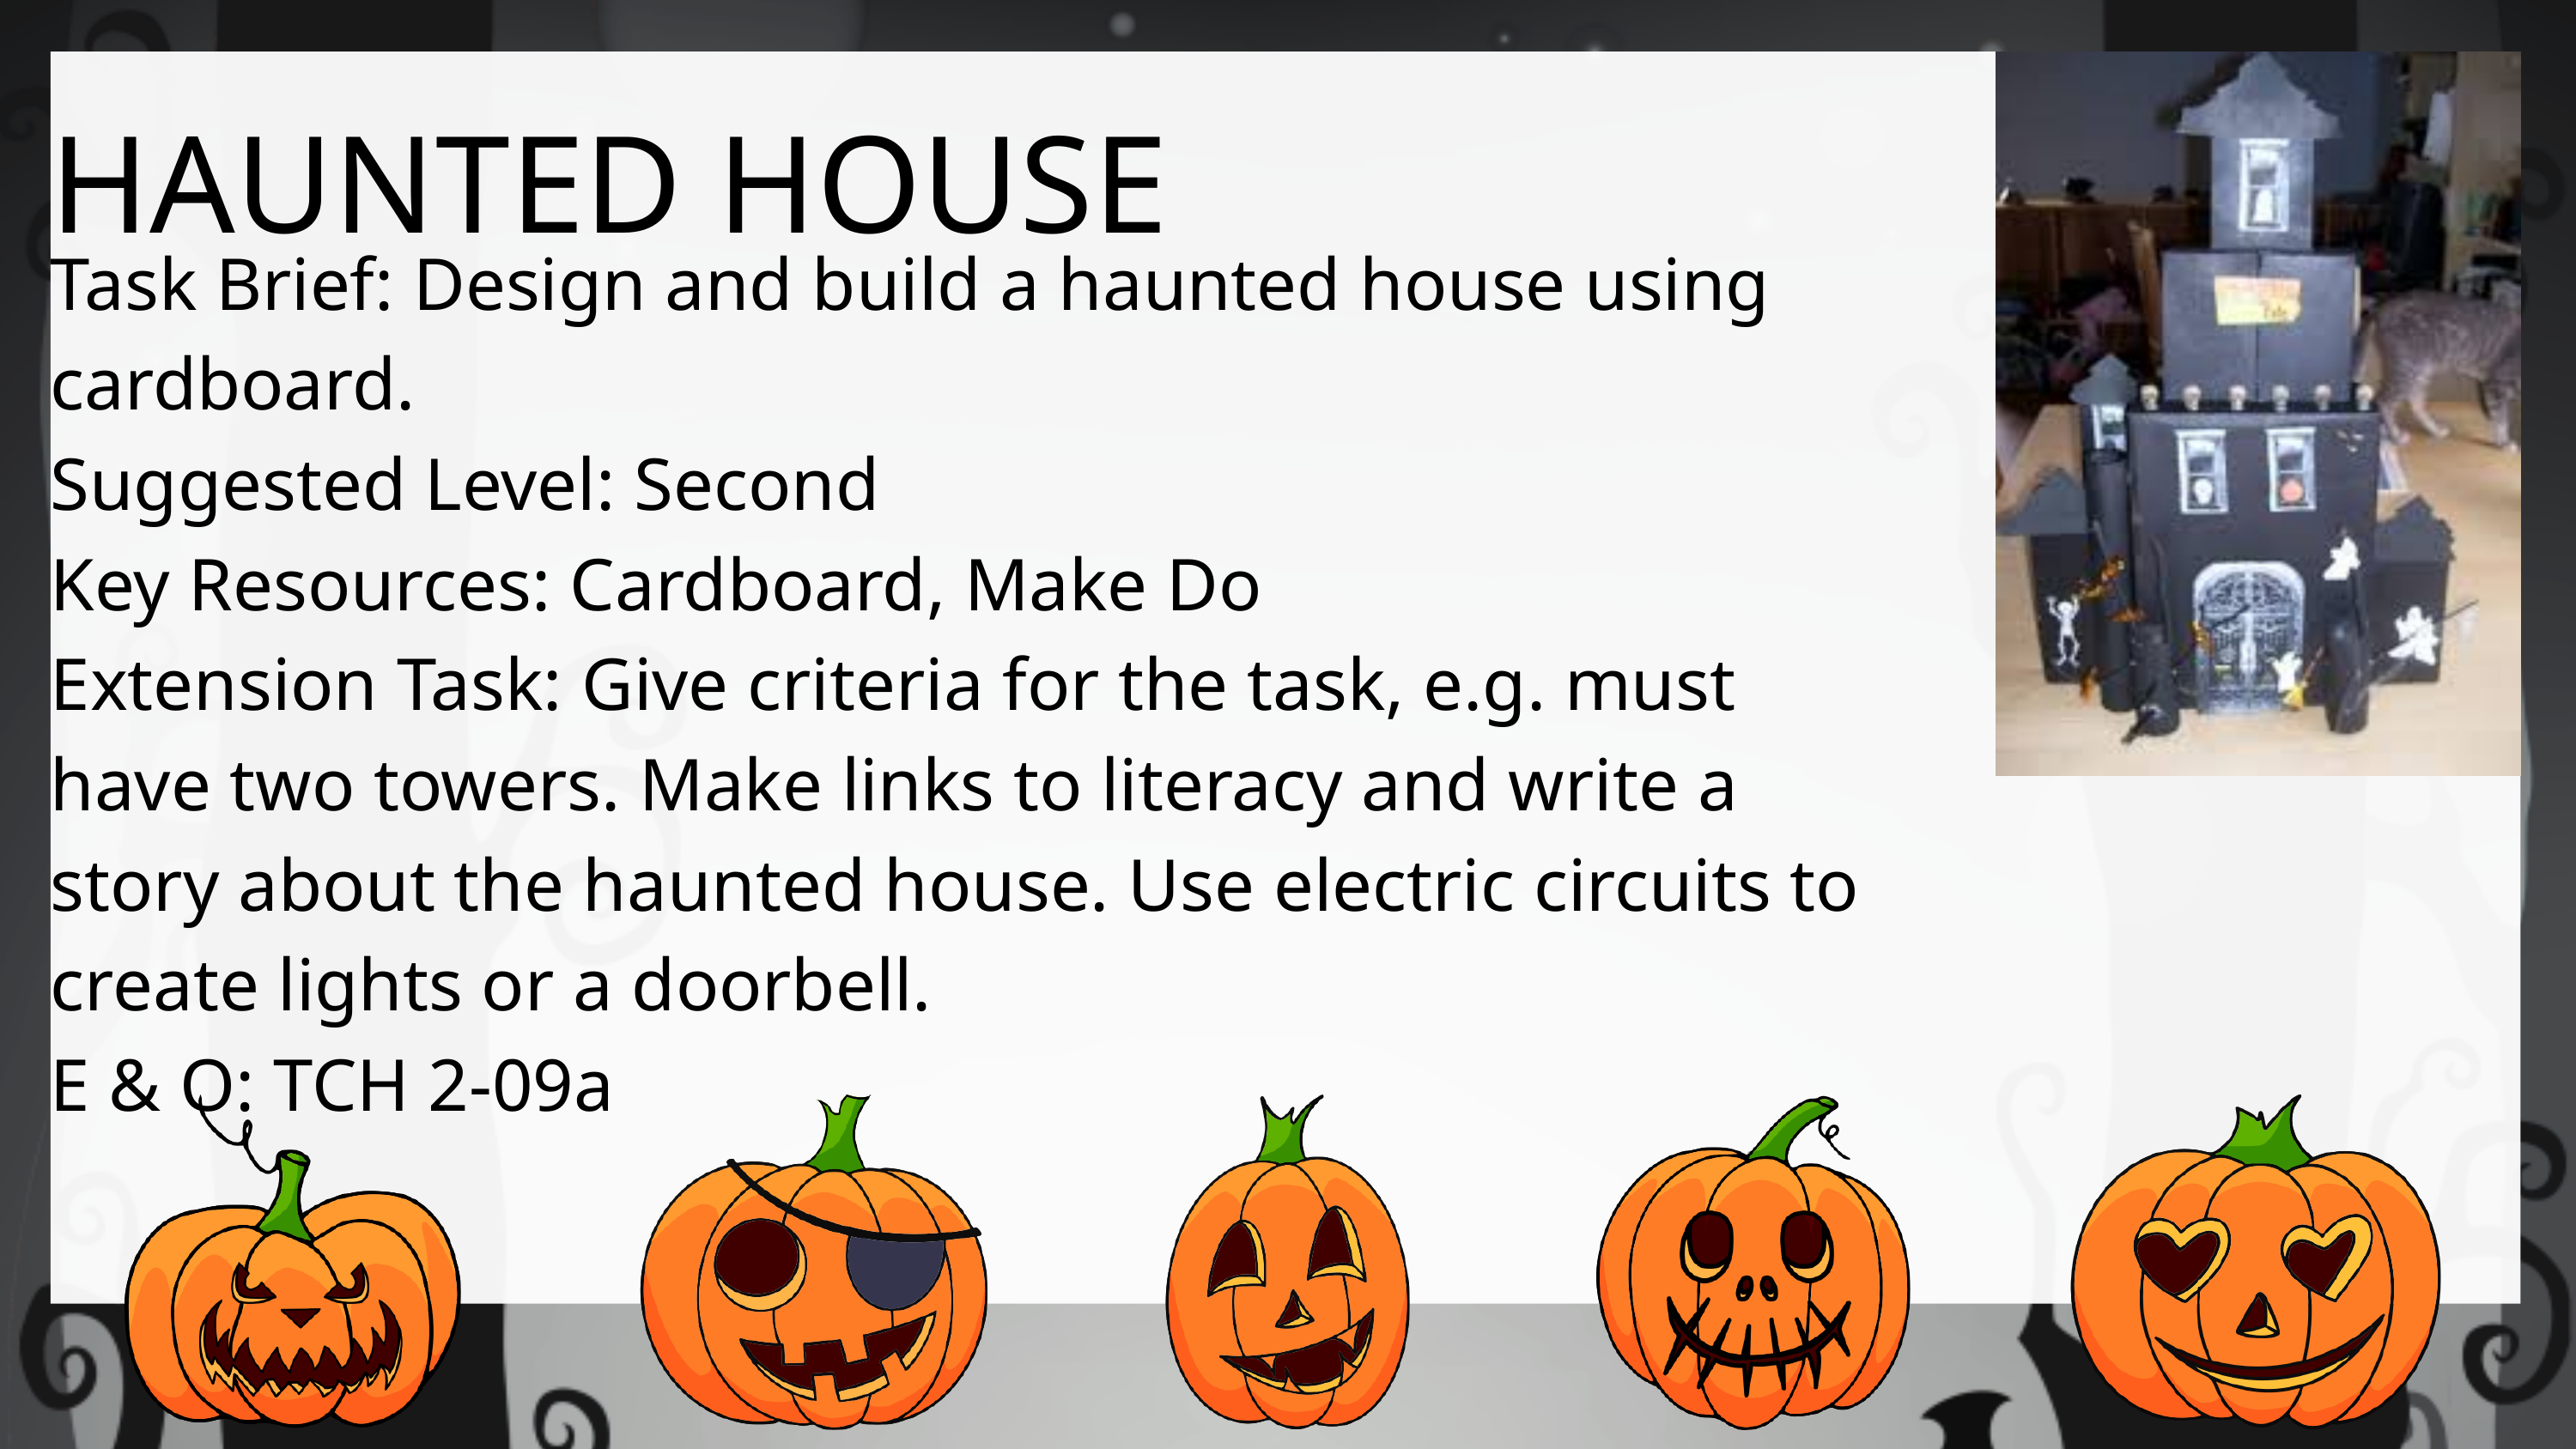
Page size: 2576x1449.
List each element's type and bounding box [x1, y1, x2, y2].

text_box [50, 51, 2521, 1304]
picture [0, 0, 2576, 1449]
